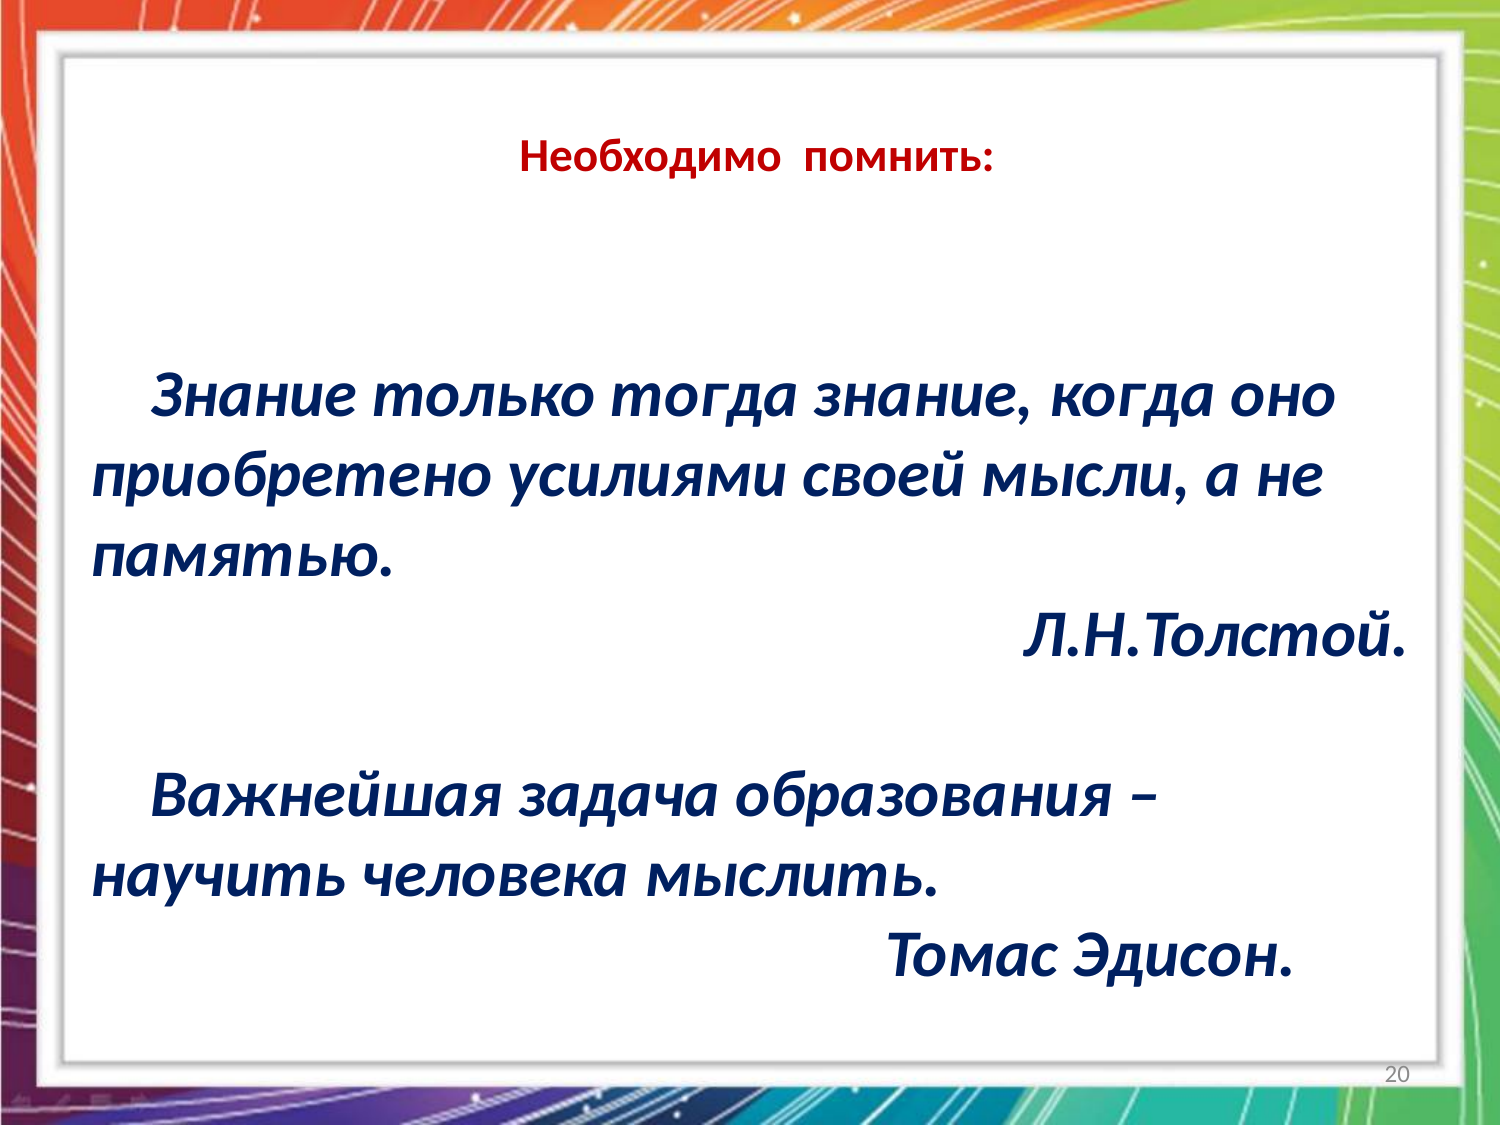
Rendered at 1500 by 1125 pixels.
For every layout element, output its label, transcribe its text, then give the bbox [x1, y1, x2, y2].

picture [0, 0, 1500, 1125]
slide_number 20 [1074, 1042, 1425, 1103]
title Необходимо помнить: [82, 58, 1432, 247]
list Знание только тогда знание, когда оно приобретено усилиями своей мысли, а не памятью. Л.Н.Толстой. Важнейшая задача образования – научить человека мыслить. Томас Эдисон. [75, 262, 1425, 1005]
